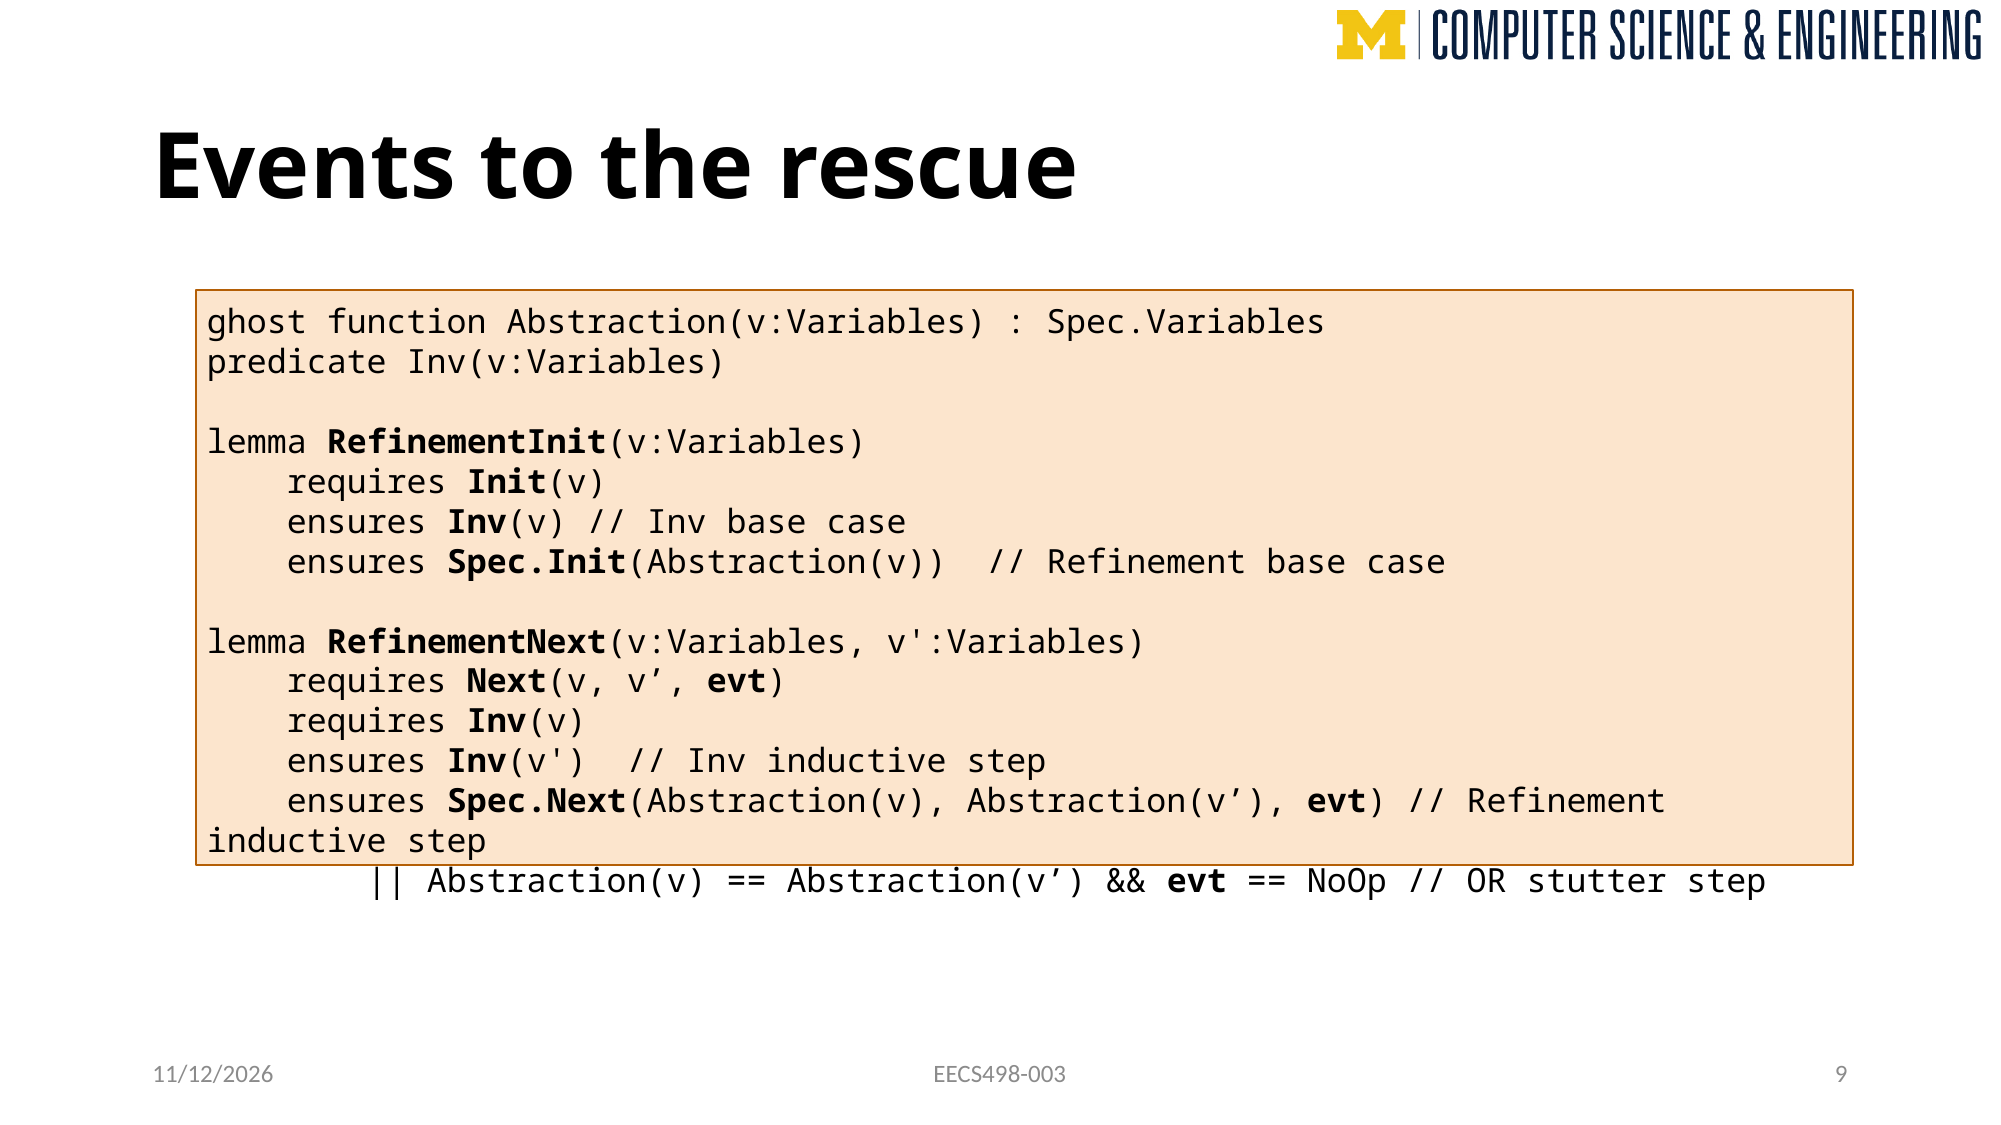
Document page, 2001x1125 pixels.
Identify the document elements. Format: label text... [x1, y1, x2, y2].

title Events to the rescue [137, 59, 1863, 278]
slide_number 9 [1412, 1042, 1863, 1103]
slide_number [137, 1042, 588, 1103]
footer EECS498-003 [662, 1042, 1338, 1103]
text_box ghost function Abstraction(v:Variables) : Spec.Variables predicate Inv(v:Variables) lemma RefinementInit(v:Variables) requires Init(v) ensures Inv(v) // Inv base case ensures Spec.Init(Abstraction(v)) // Refinement base case lemma RefinementNext(v:Variables, v':Variables) requires Next(v, v’, evt) requires Inv(v) ensures Inv(v') // Inv inductive step ensures Spec.Next(Abstraction(v), Abstraction(v’), evt) // Refinement inductive step || Abstraction(v) == Abstraction(v’) && evt == NoOp // OR stutter step [196, 289, 1854, 866]
picture [1337, 9, 1981, 60]
